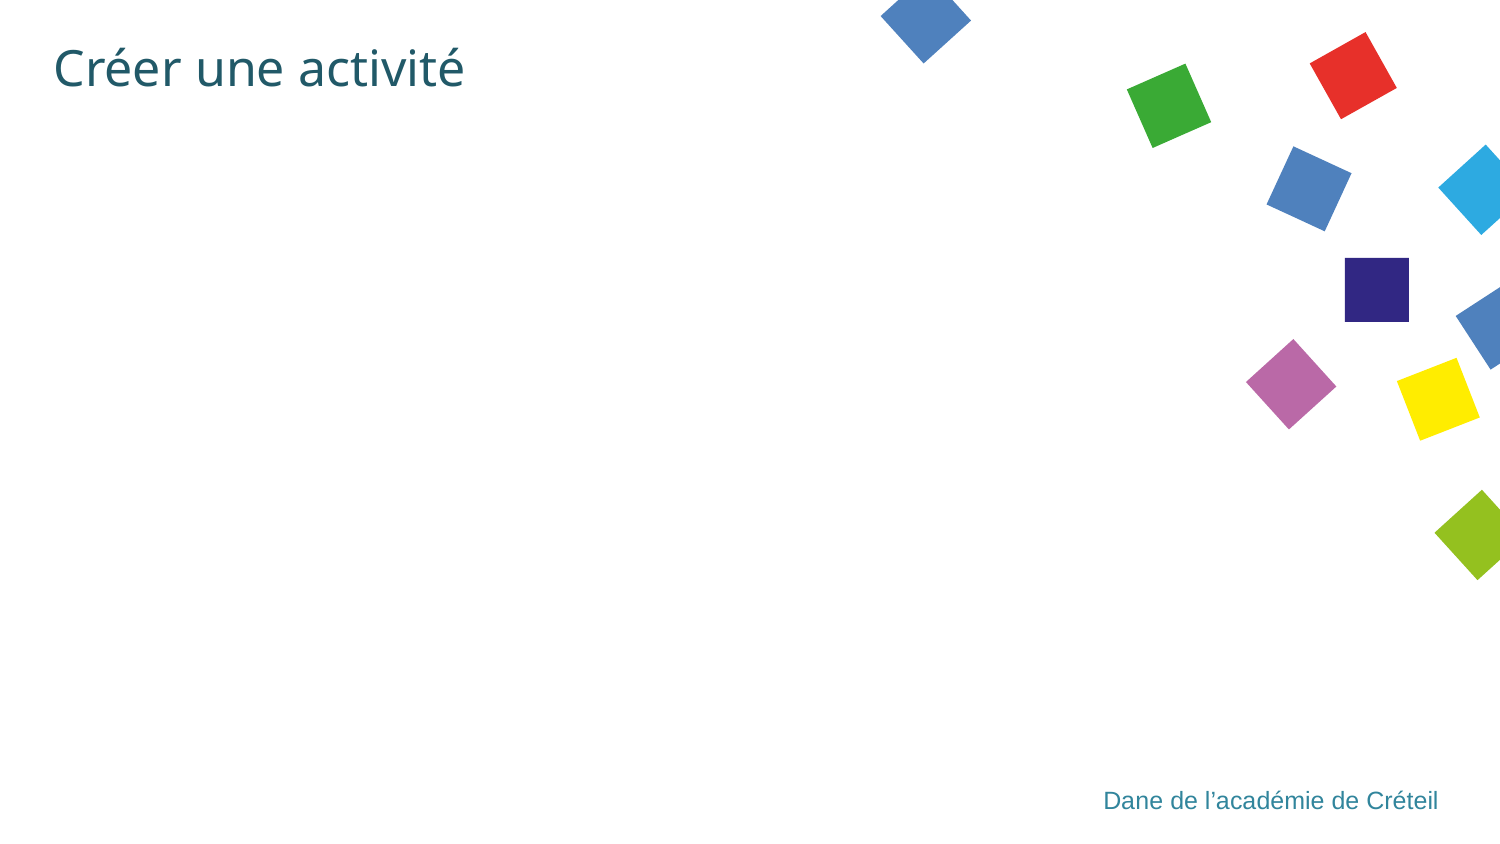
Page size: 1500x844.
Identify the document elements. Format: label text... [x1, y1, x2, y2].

title Créer une activité [42, 8, 996, 104]
